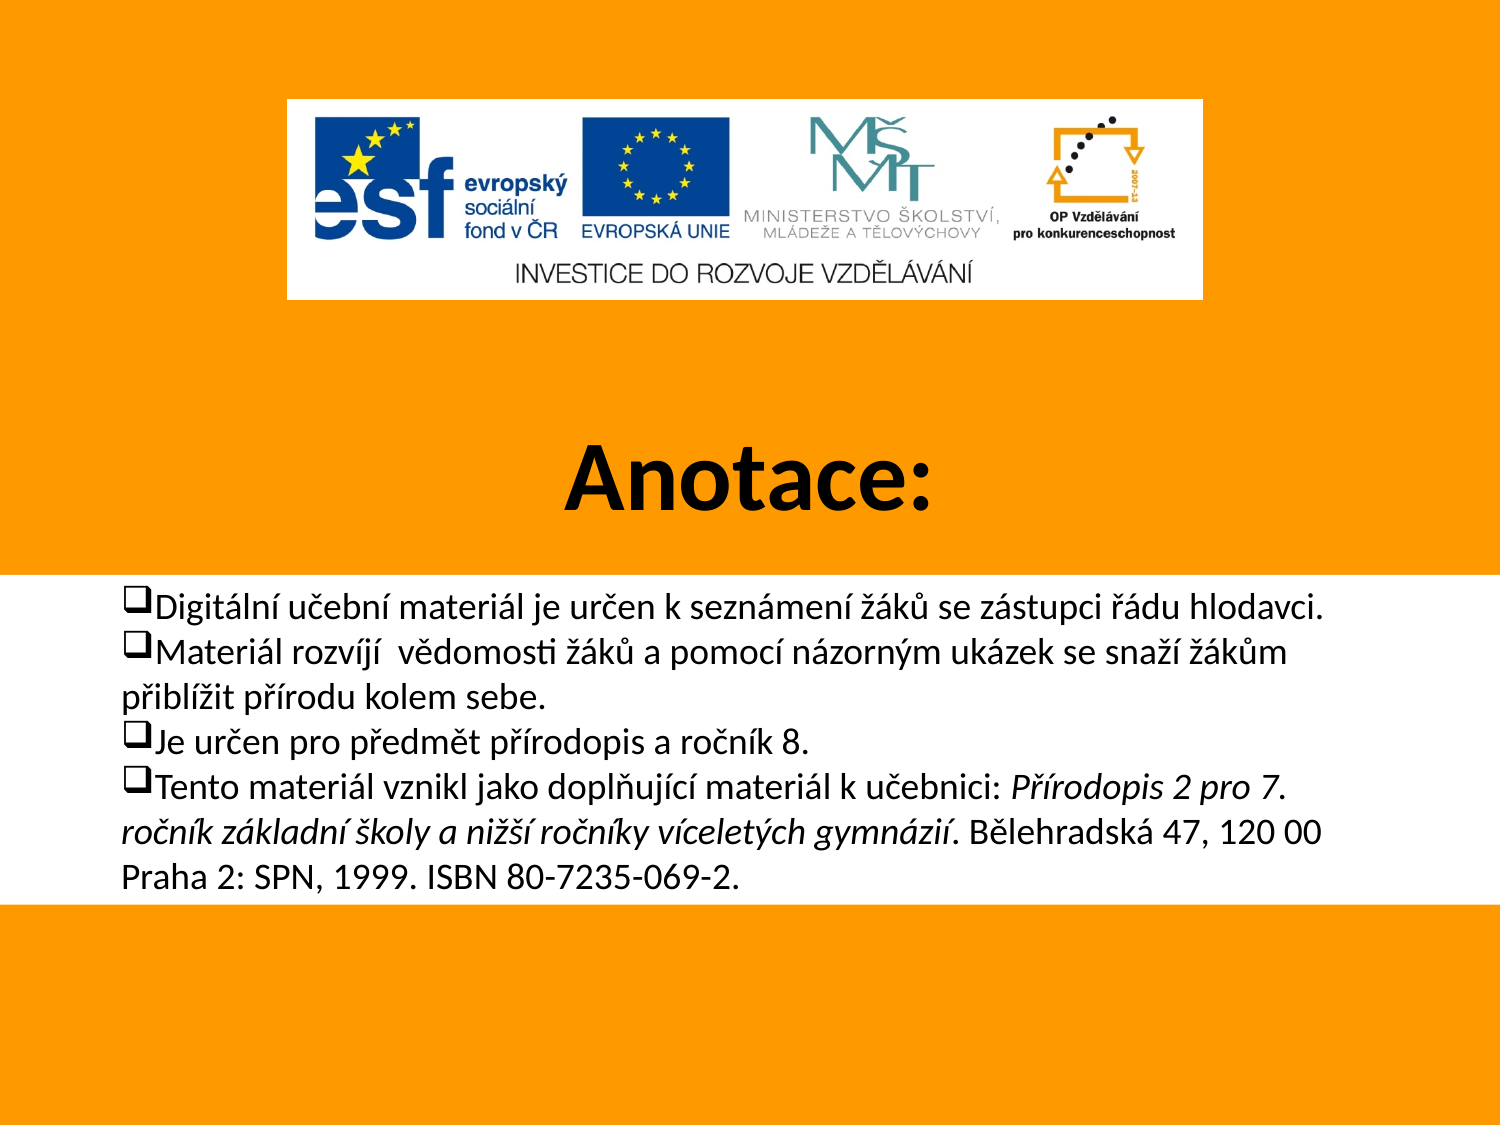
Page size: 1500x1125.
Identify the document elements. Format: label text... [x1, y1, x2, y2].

picture [287, 99, 1203, 300]
text_box Digitální učební materiál je určen k seznámení žáků se zástupci řádu hlodavci. Materiál rozvíjí vědomosti žáků a pomocí názorným ukázek se snaží žákům přiblížit přírodu kolem sebe. Je určen pro předmět přírodopis a ročník 8. Tento materiál vznikl jako doplňující materiál k učebnici: Přírodopis 2 pro 7. ročník základní školy a nižší ročníky víceletých gymnázií. Bělehradská 47, 120 00 Praha 2: SPN, 1999. ISBN 80-7235-069-2. [0, 574, 1500, 905]
title Anotace: [112, 349, 1388, 574]
